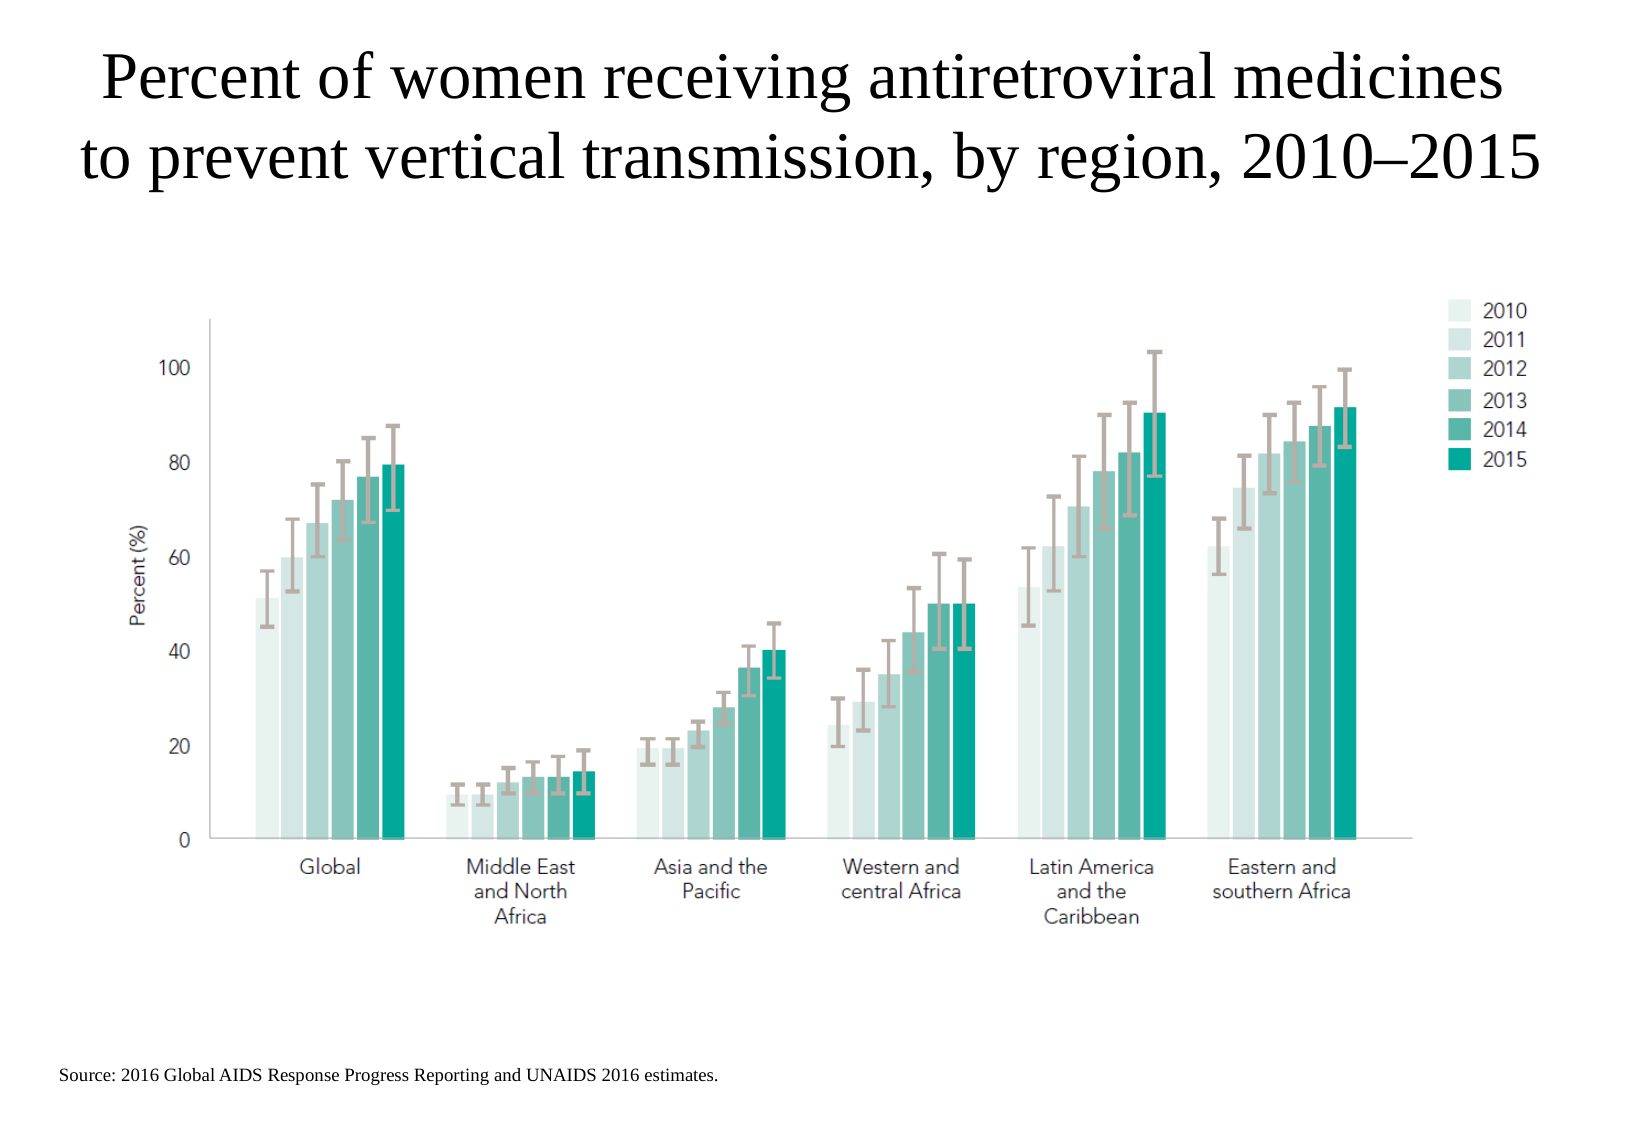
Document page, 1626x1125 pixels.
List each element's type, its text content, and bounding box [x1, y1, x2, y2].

title Percent of women receiving antiretroviral medicines to prevent vertical transmission, by region, 2010–2015 [0, 23, 1625, 201]
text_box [58, 295, 1616, 1086]
